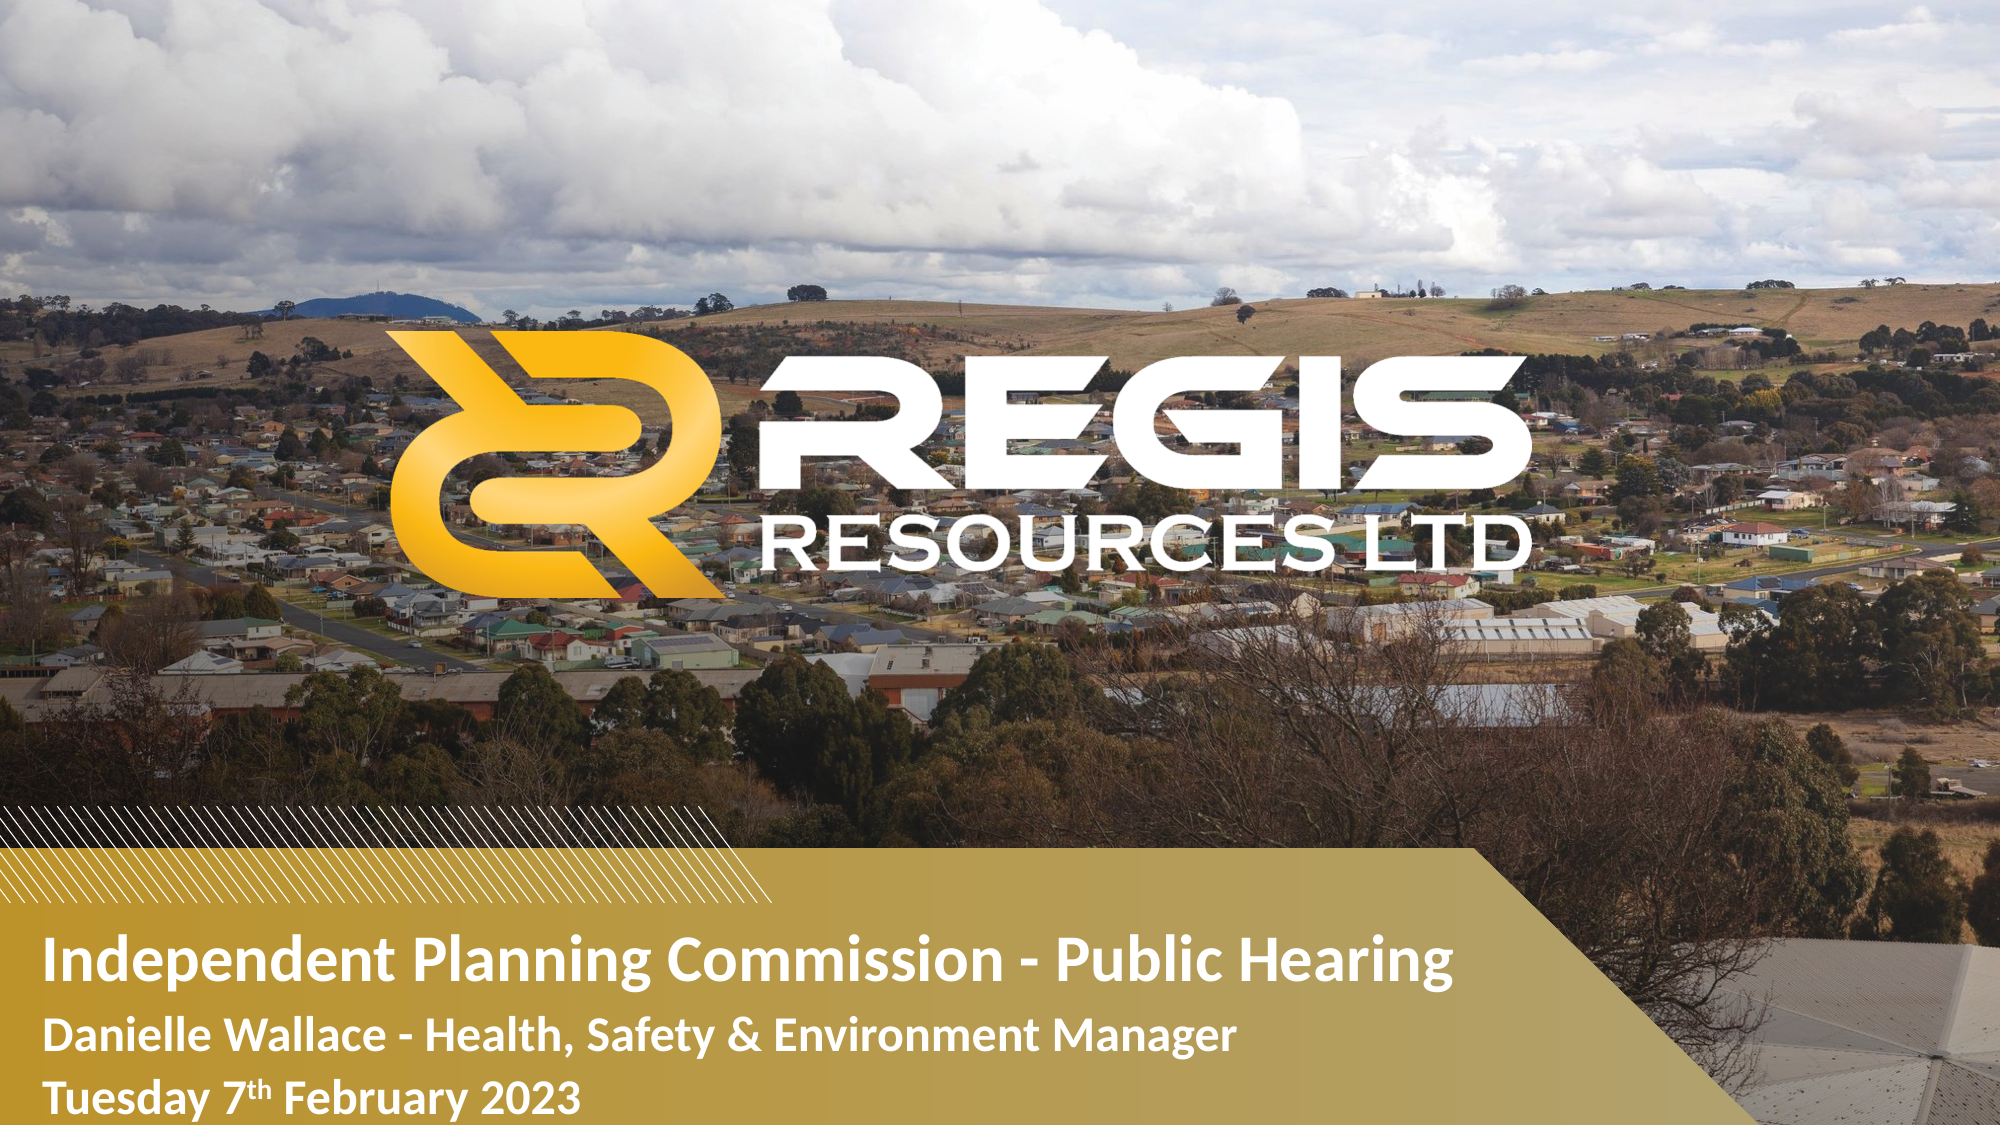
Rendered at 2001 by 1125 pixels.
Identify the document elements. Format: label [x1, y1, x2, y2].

text_box [0, 805, 1771, 1125]
picture [0, 0, 2000, 1125]
